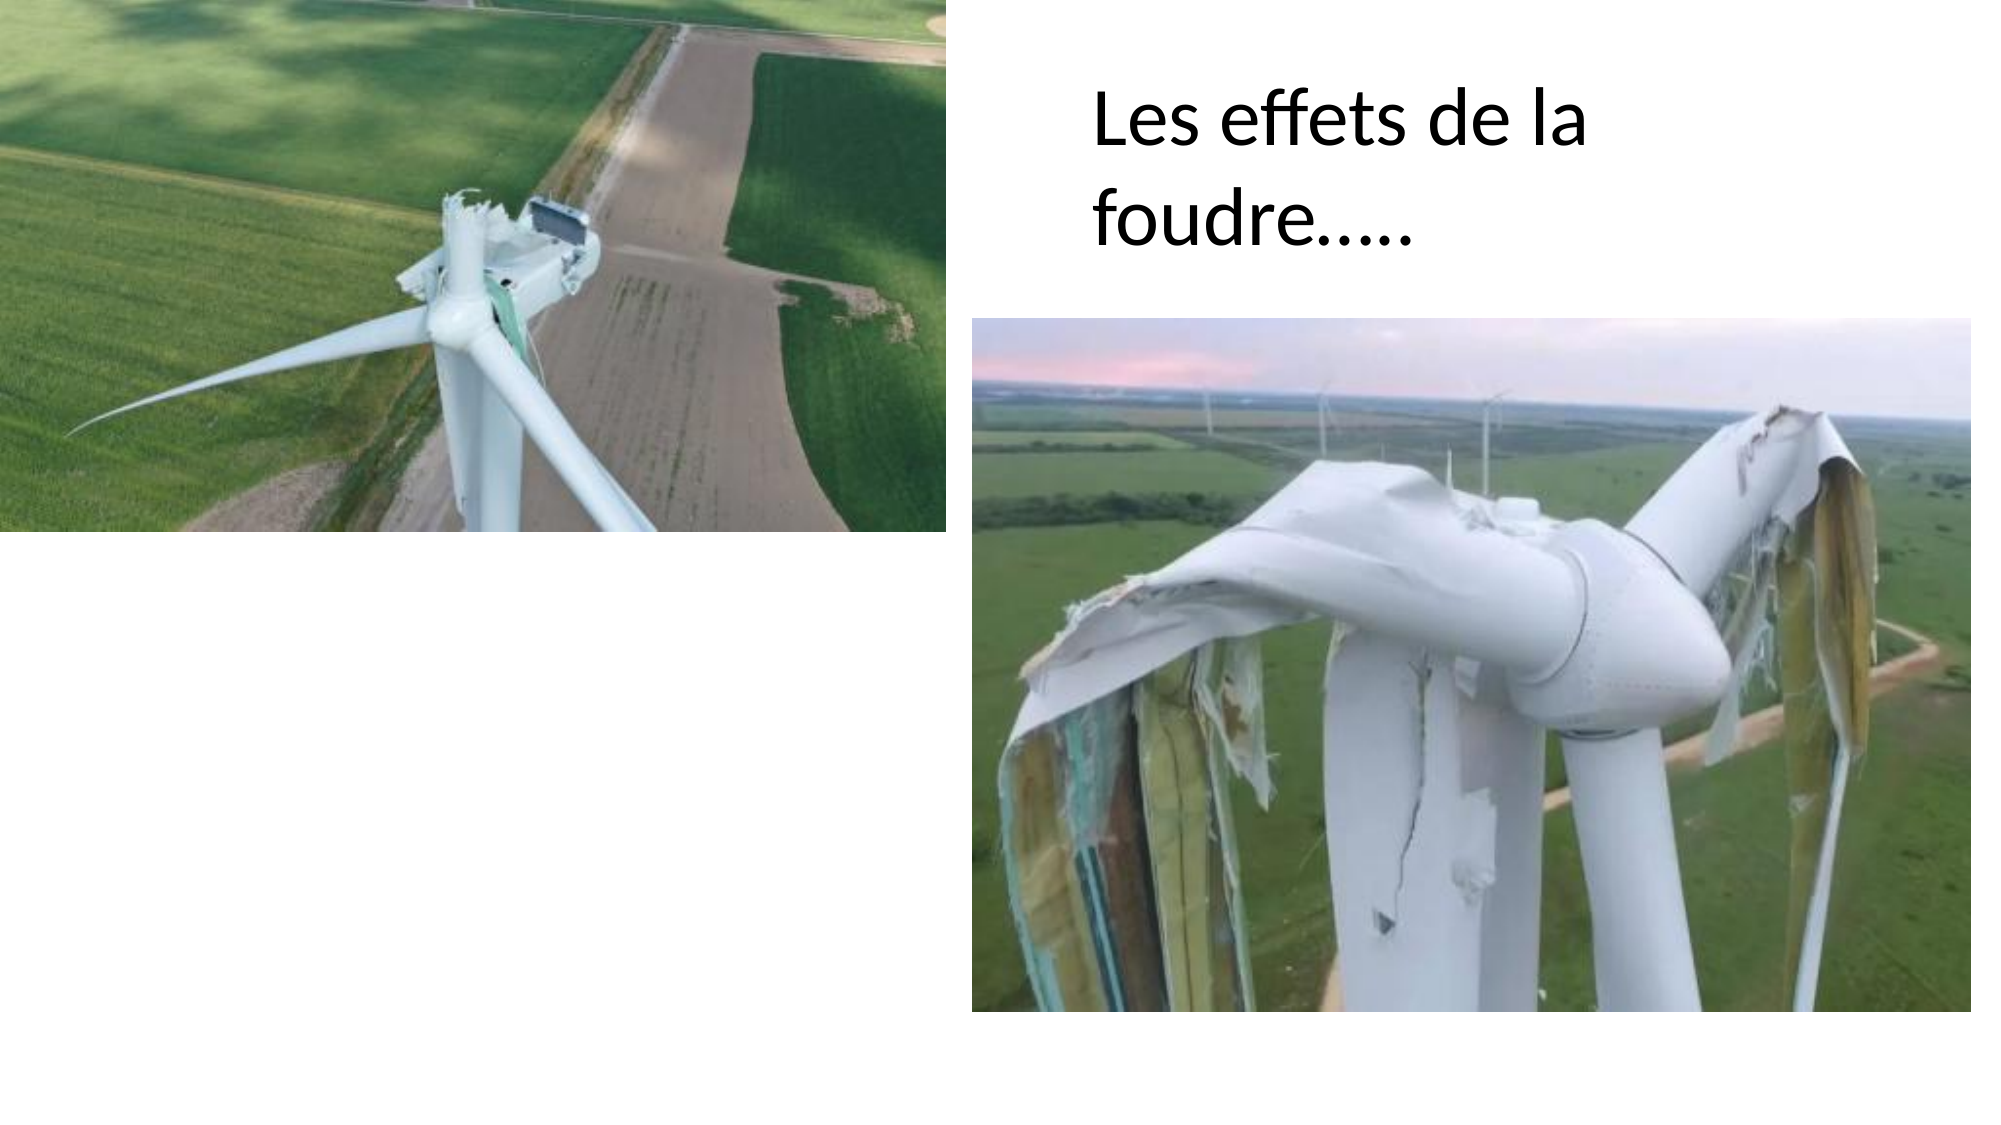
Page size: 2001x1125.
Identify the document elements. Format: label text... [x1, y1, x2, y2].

text_box Les effets de la foudre….. [1077, 54, 1848, 270]
picture [0, 0, 946, 532]
picture [972, 318, 1971, 1012]
